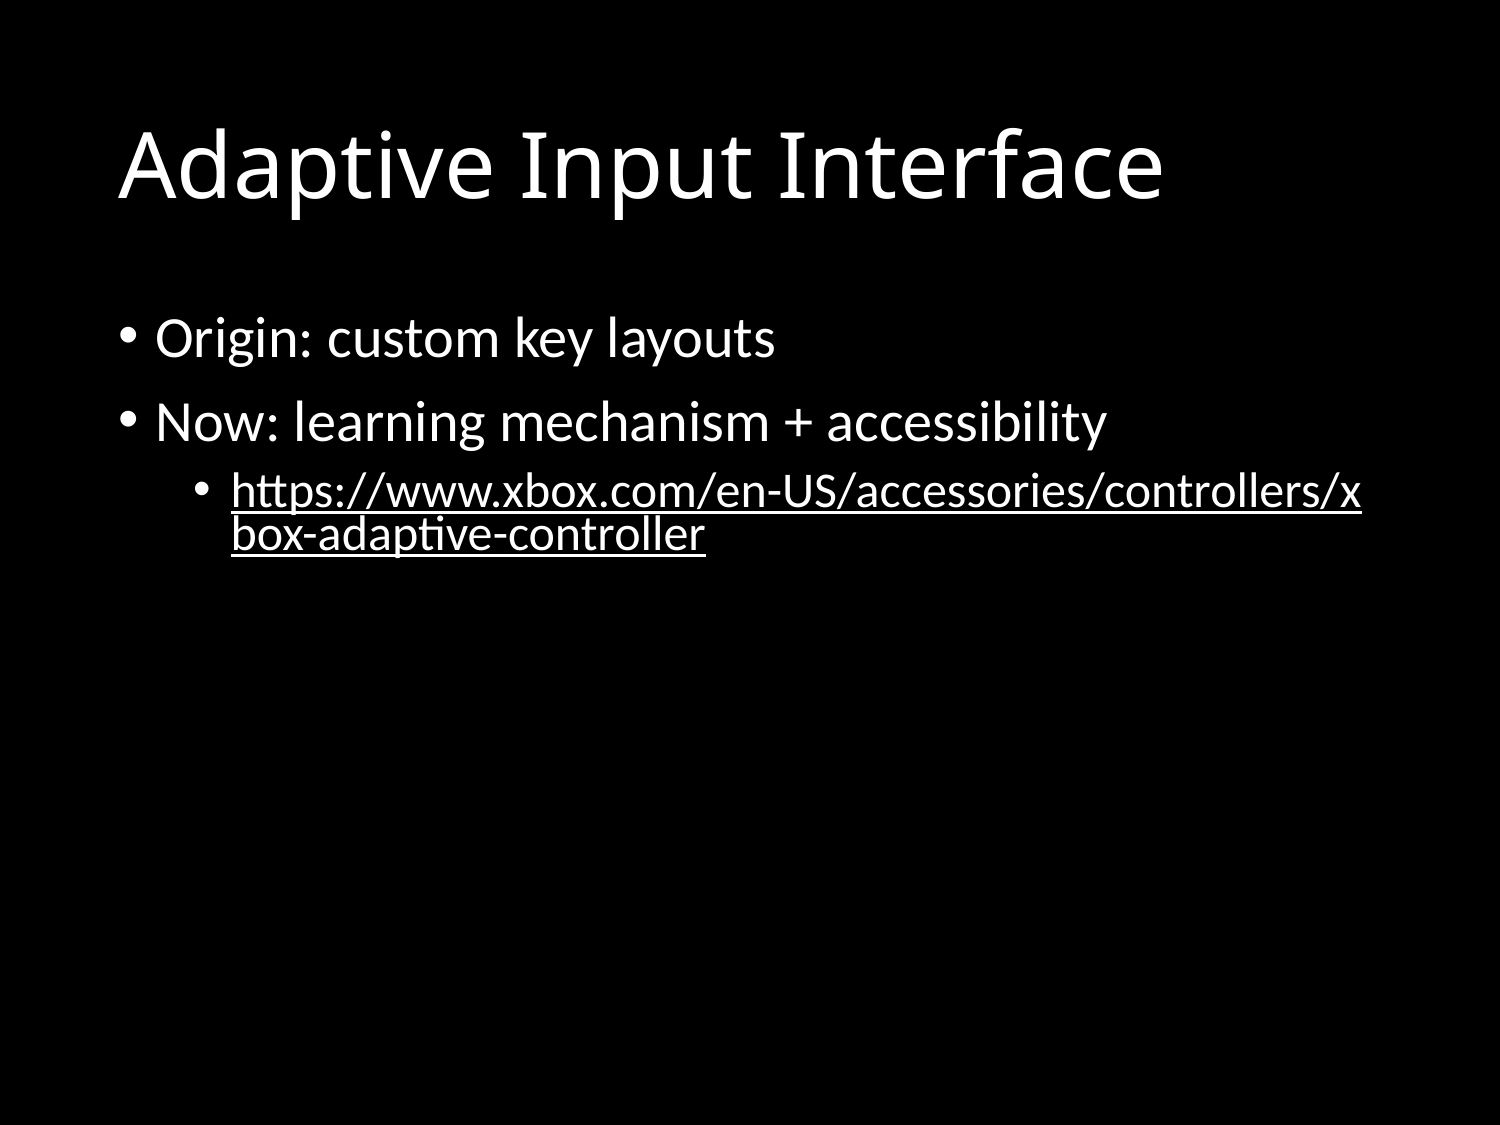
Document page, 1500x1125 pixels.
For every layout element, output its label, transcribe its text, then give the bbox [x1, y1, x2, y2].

title Adaptive Input Interface [103, 59, 1397, 278]
list Origin: custom key layouts Now: learning mechanism + accessibility https://www.xbox.com/en-US/accessories/controllers/xbox-adaptive-controller [103, 299, 1397, 1014]
